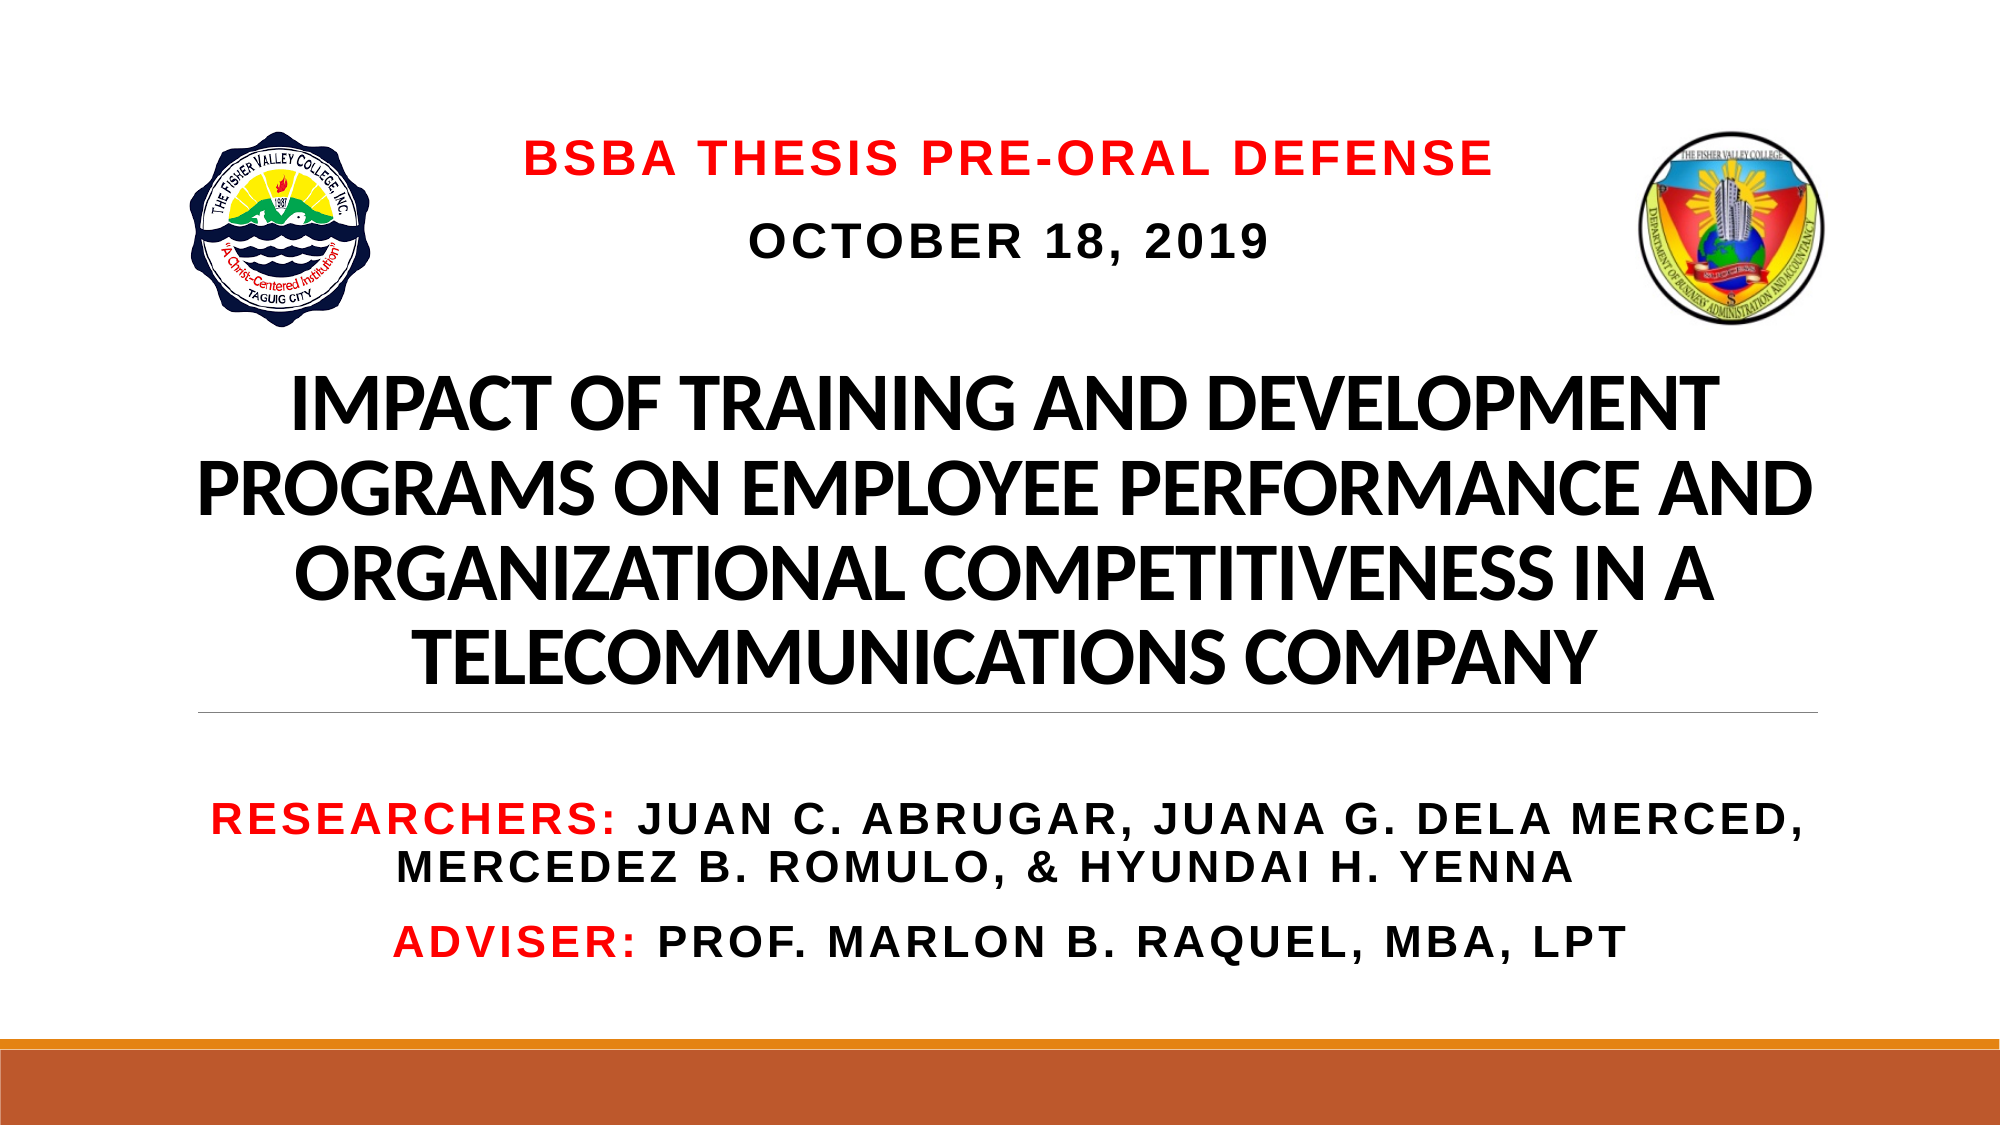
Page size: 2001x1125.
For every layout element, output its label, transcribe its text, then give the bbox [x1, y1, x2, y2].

title IMPACT OF TRAINING AND DEVELOPMENT PROGRAMS ON EMPLOYEE PERFORMANCE AND ORGANIZATIONAL COMPETITIVENESS IN A TELECOMMUNICATIONS COMPANY [180, 124, 1830, 710]
text_box BSBA THESIS Pre-oral defense OCTOBER 18, 2019 [186, 124, 1830, 312]
subtitle Researchers: juan c. Abrugar, juana g. dela merced, mercedez b. romulo, & Hyundai H. Yenna Adviser: Prof. Marlon B. Raquel, MBA, LPT [184, 787, 1835, 976]
picture [1634, 128, 1829, 331]
picture [185, 128, 394, 331]
